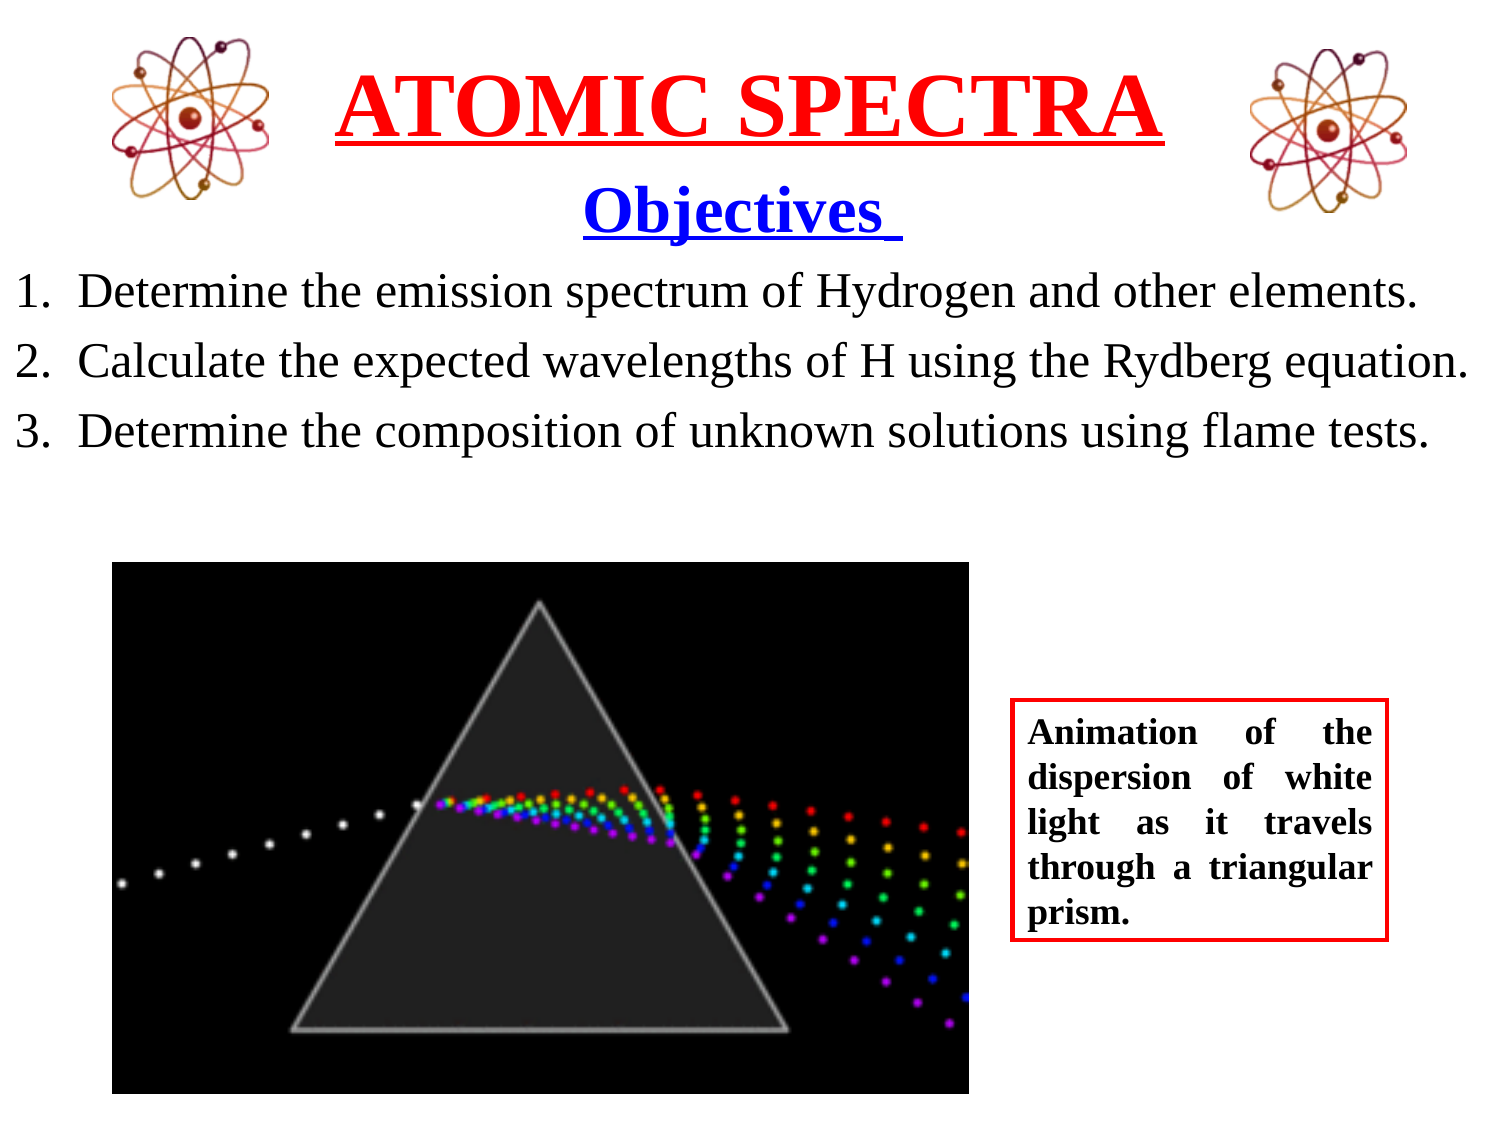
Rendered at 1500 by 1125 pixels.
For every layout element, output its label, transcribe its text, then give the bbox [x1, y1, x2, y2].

picture [112, 562, 969, 1094]
text_box Objectives 1. Determine the emission spectrum of Hydrogen and other elements. 2. Calculate the expected wavelengths of H using the Rydberg equation. 3. Determine the composition of unknown solutions using flame tests. [0, 149, 1500, 475]
picture [112, 37, 269, 201]
text_box Animation of the dispersion of white light as it travels through a triangular prism. [1012, 699, 1388, 940]
text_box ATOMIC SPECTRA [319, 37, 1180, 149]
picture [1249, 49, 1407, 213]
